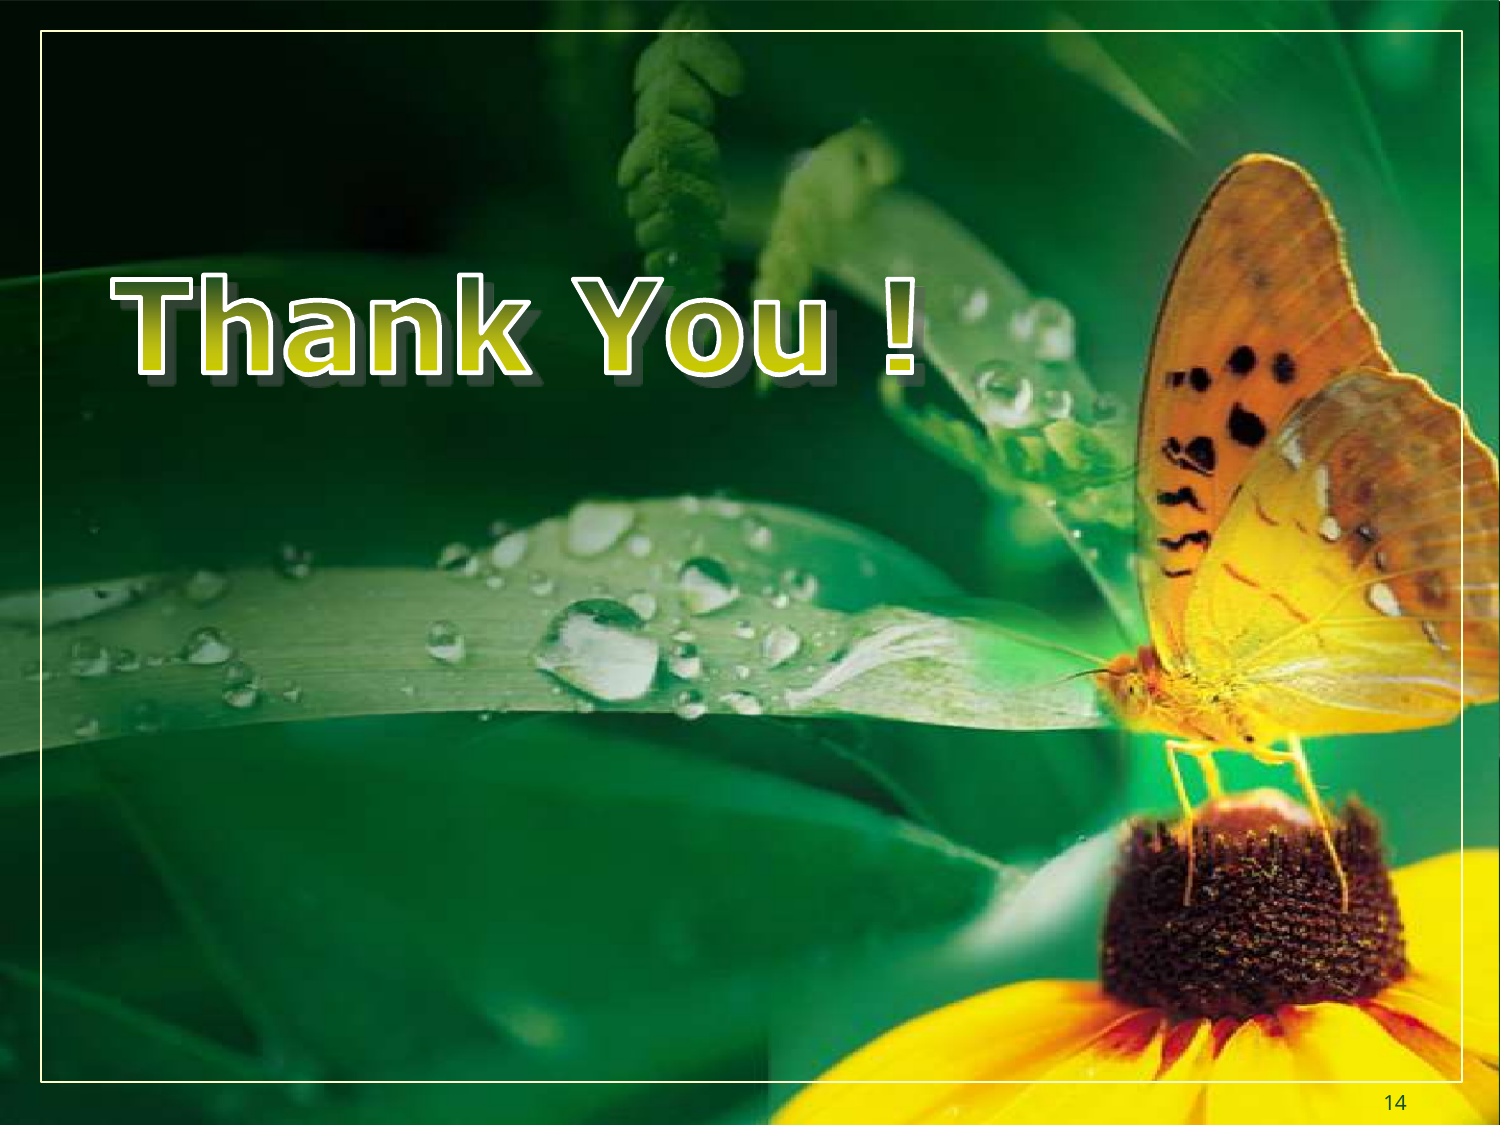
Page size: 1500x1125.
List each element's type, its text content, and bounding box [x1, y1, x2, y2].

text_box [109, 272, 926, 389]
text_box [41, 31, 1462, 1083]
picture [0, 0, 1500, 1125]
text_box 14 [1381, 1087, 1412, 1115]
